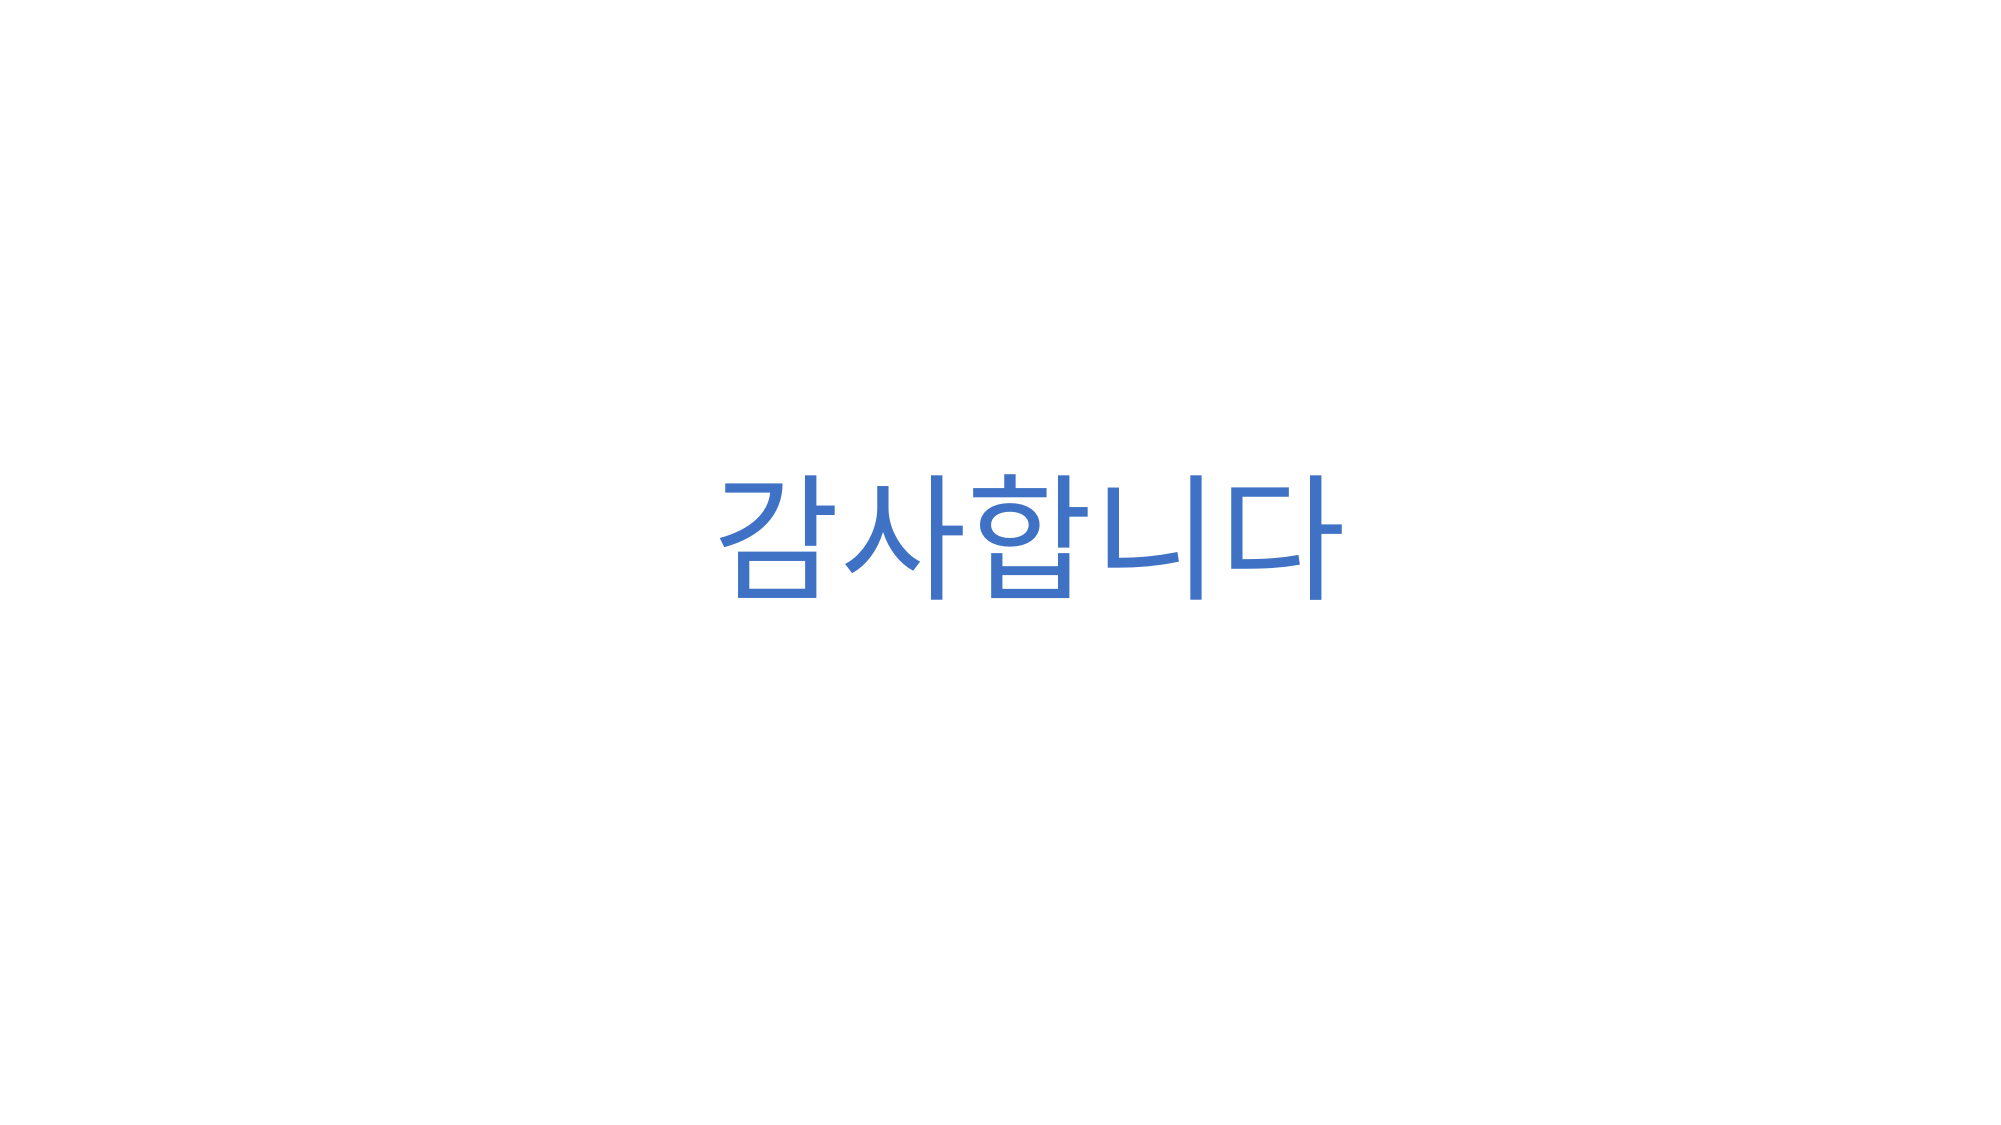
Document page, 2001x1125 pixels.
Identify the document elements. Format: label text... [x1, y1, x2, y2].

text_box 감사합니다 [699, 444, 1362, 625]
